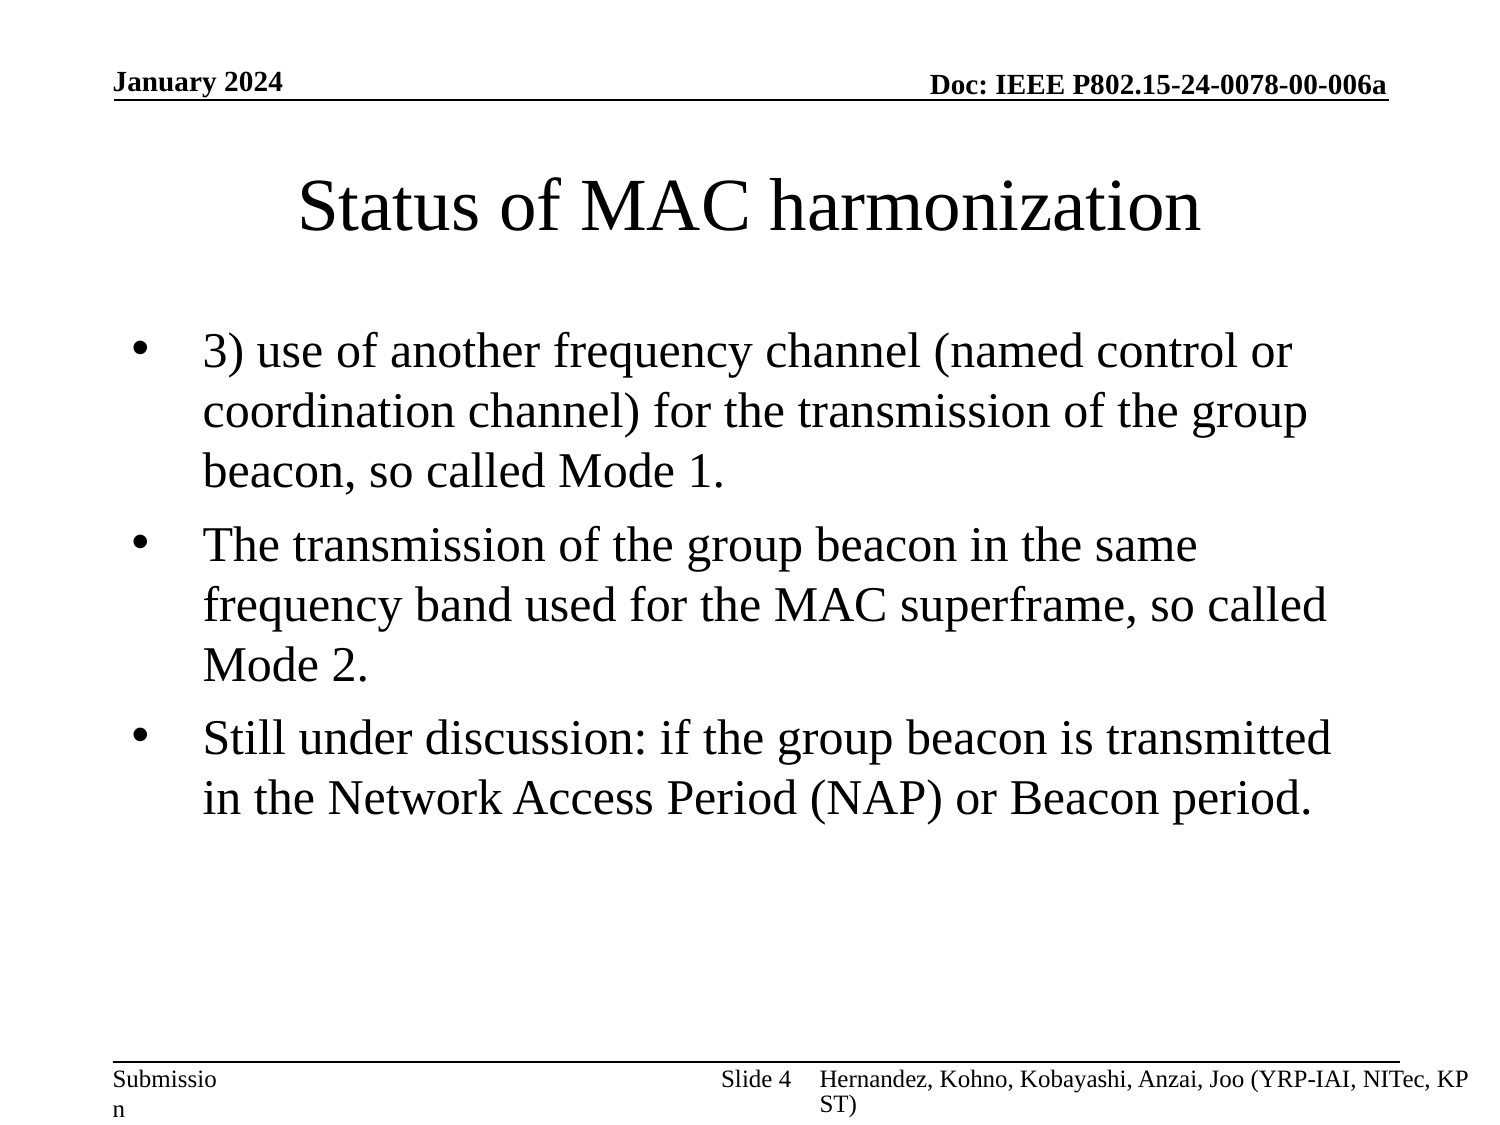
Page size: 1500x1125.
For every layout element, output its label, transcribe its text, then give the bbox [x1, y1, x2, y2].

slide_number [112, 62, 375, 98]
list 3) use of another frequency channel (named control or coordination channel) for the transmission of the group beacon, so called Mode 1. The transmission of the group beacon in the same frequency band used for the MAC superframe, so called Mode 2. Still under discussion: if the group beacon is transmitted in the Network Access Period (NAP) or Beacon period. [112, 302, 1388, 1035]
title Status of MAC harmonization [112, 112, 1388, 288]
slide_number Slide 4 [712, 1062, 801, 1093]
footer Hernandez, Kohno, Kobayashi, Anzai, Joo (YRP-IAI, NITec, KPST) [819, 1062, 1472, 1109]
